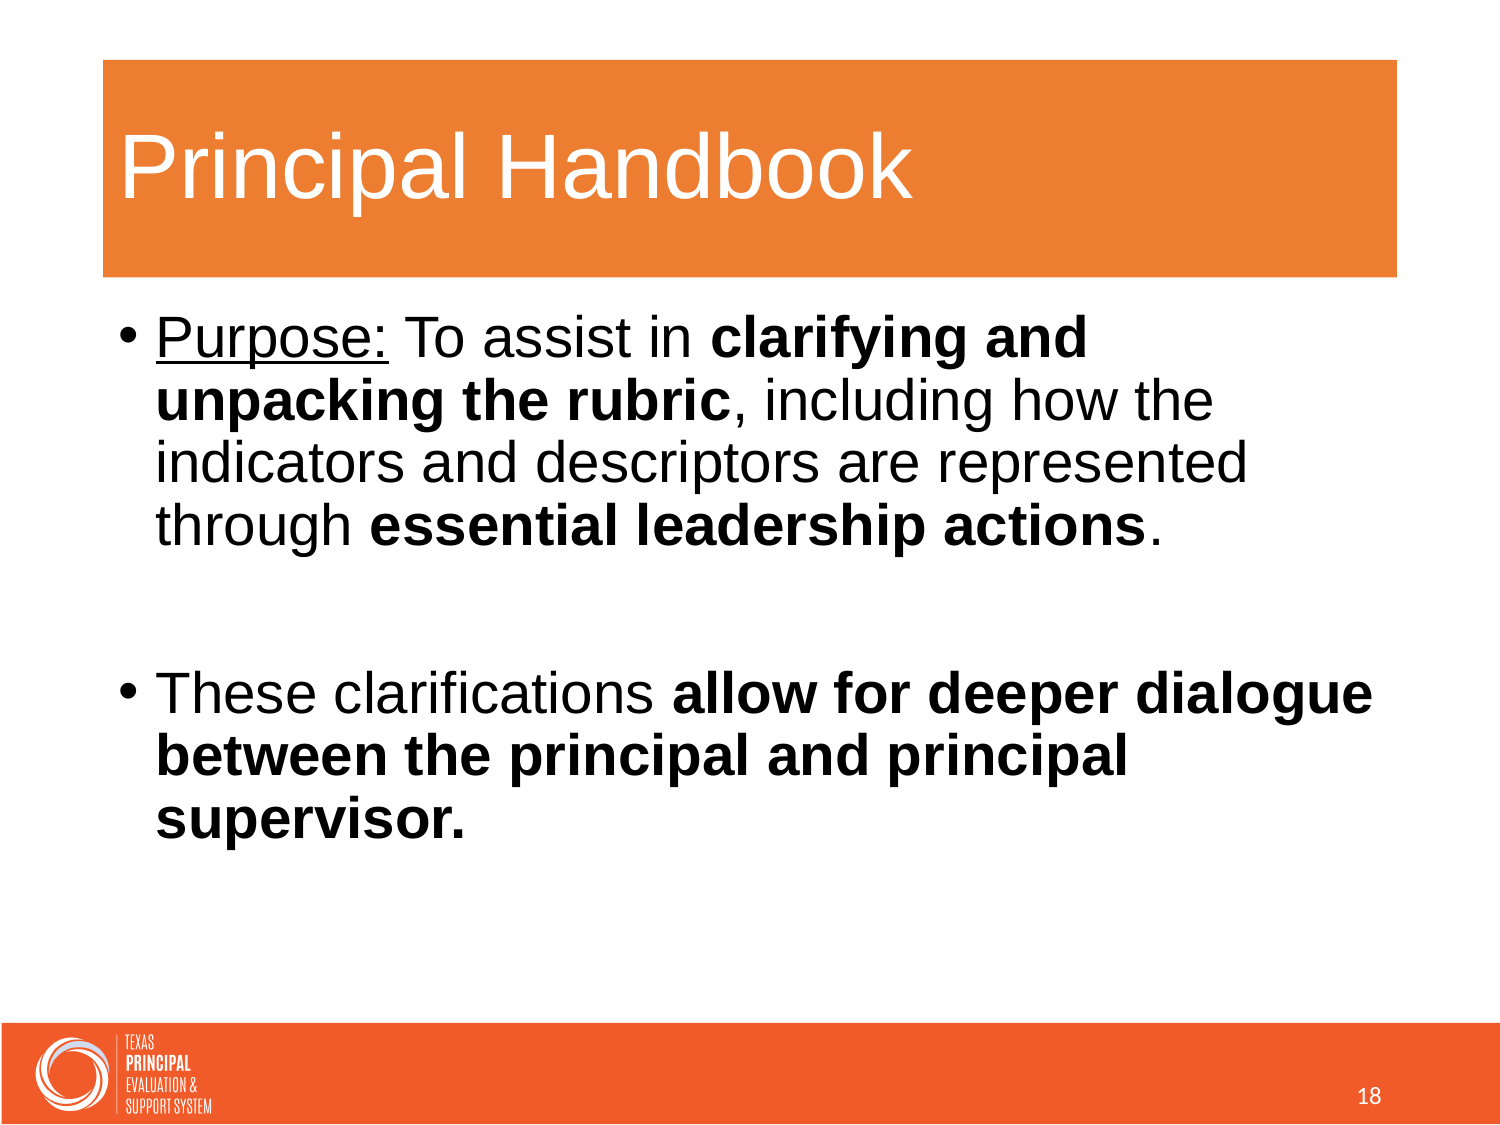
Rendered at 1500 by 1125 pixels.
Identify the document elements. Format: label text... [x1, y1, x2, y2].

title Principal Handbook [103, 59, 1397, 278]
list Purpose: To assist in clarifying and unpacking the rubric, including how the indicators and descriptors are represented through essential leadership actions. These clarifications allow for deeper dialogue between the principal and principal supervisor. [103, 299, 1397, 1014]
picture [27, 1026, 223, 1121]
slide_number 18 [1059, 1065, 1397, 1125]
